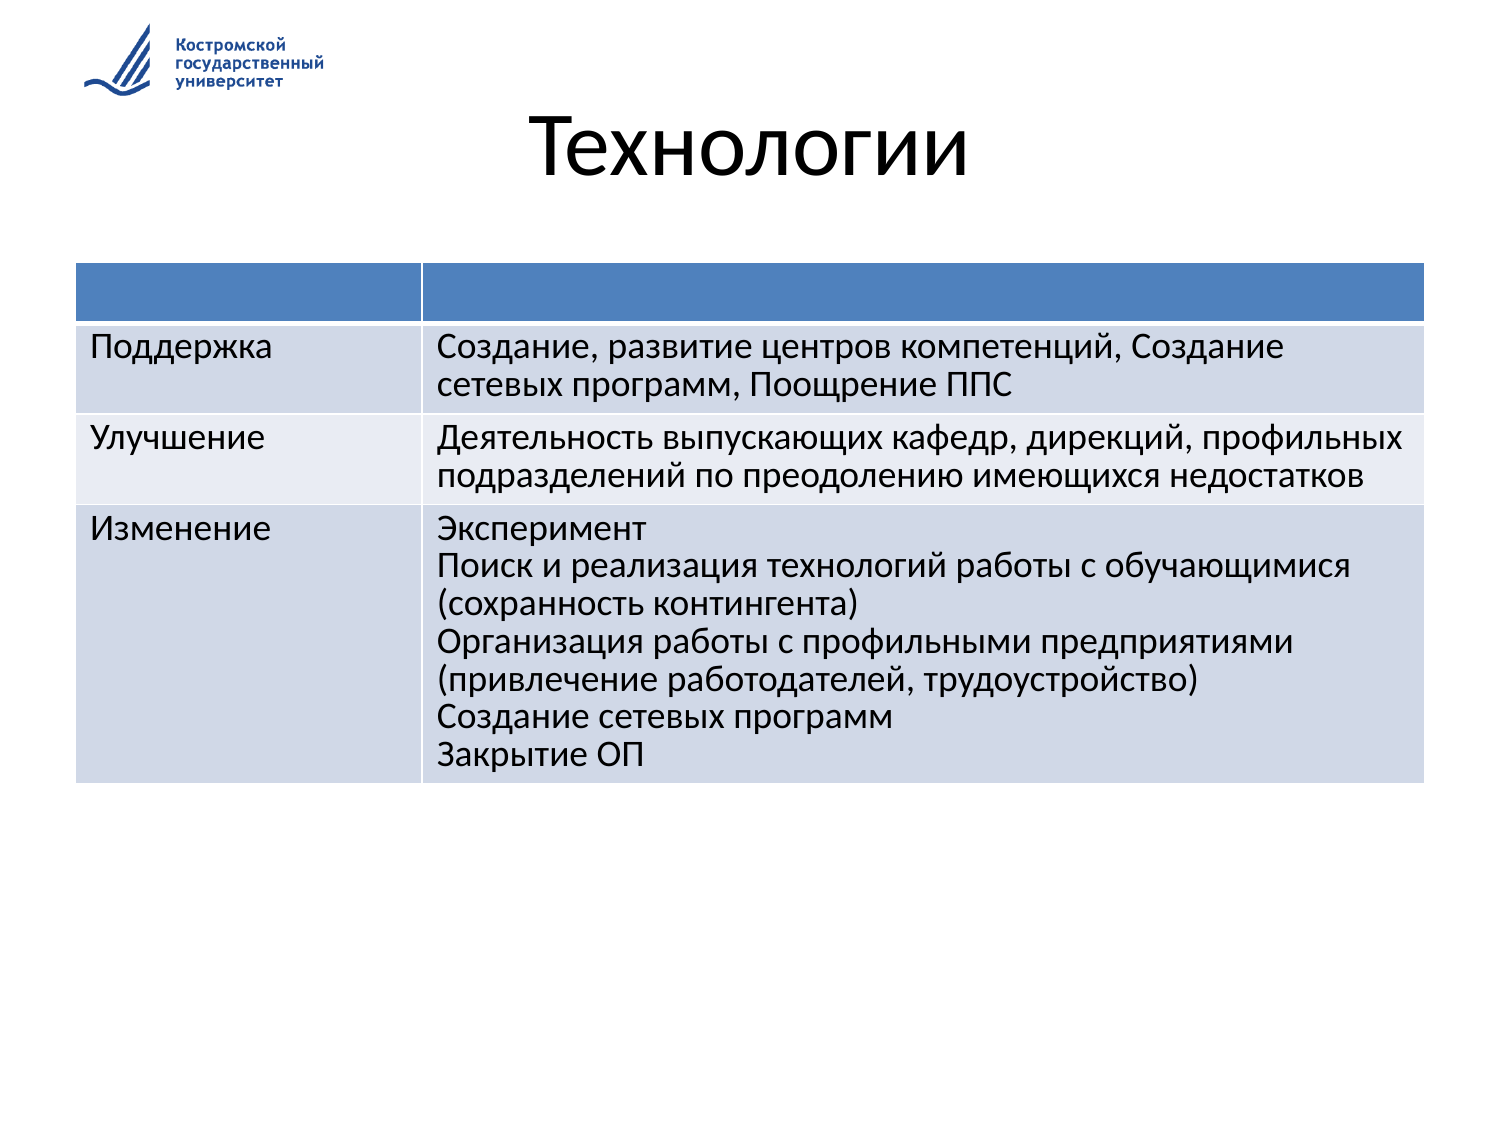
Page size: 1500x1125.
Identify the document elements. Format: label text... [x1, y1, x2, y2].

table_cell Деятельность выпускающих кафедр, дирекций, профильных подразделений по преодолению имеющихся недостатков [423, 415, 1424, 504]
table_cell Создание, развитие центров компетенций, Создание сетевых программ, Поощрение ППС [423, 326, 1424, 413]
table_header [423, 263, 1424, 321]
table_cell Эксперимент Поиск и реализация технологий работы с обучающимися (сохранность контингента) Организация работы с профильными предприятиями (привлечение работодателей, трудоустройство) Создание сетевых программ Закрытие ОП [423, 505, 1424, 783]
table_cell Изменение [76, 505, 421, 783]
table_cell Улучшение [76, 415, 421, 504]
picture [81, 23, 325, 97]
title Технологии [75, 45, 1425, 233]
table_header [76, 263, 421, 321]
table_cell Поддержка [76, 326, 421, 413]
